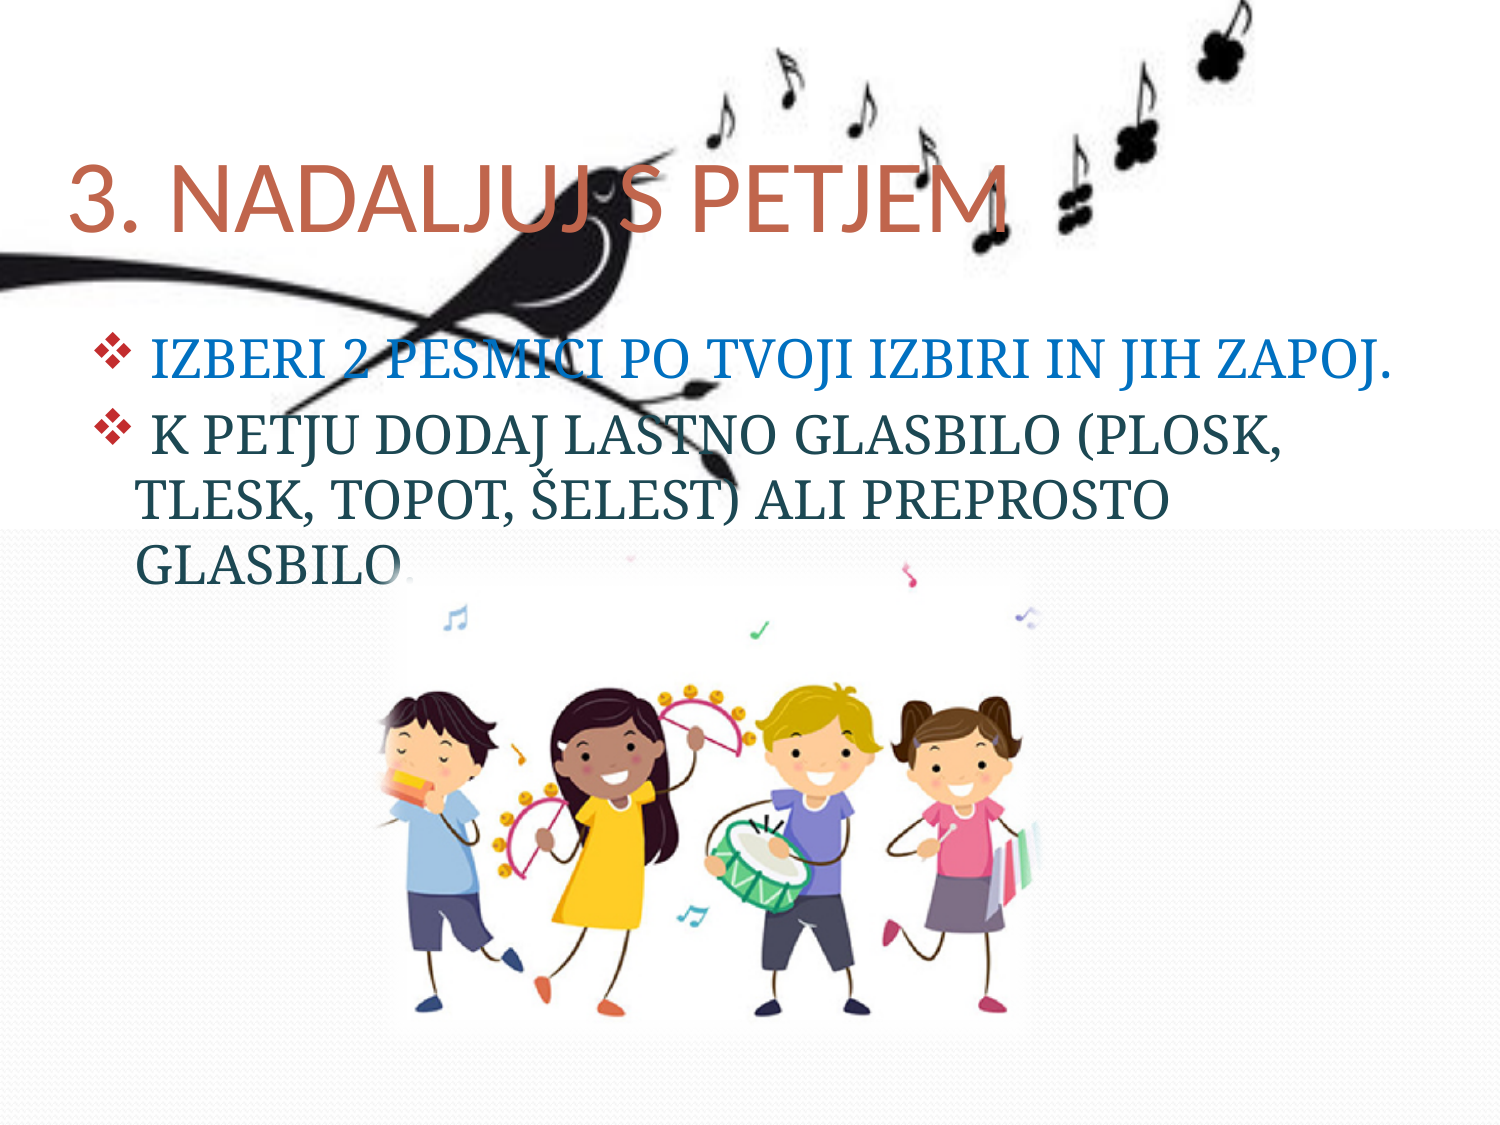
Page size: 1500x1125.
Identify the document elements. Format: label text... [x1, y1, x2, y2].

list IZBERI 2 PESMICI PO TVOJI IZBIRI IN JIH ZAPOJ. K PETJU DODAJ LASTNO GLASBILO (PLOSK, TLESK, TOPOT, ŠELEST) ALI PREPROSTO GLASBILO. [75, 541, 1425, 1038]
picture [0, 0, 1500, 529]
picture [371, 550, 1045, 1056]
